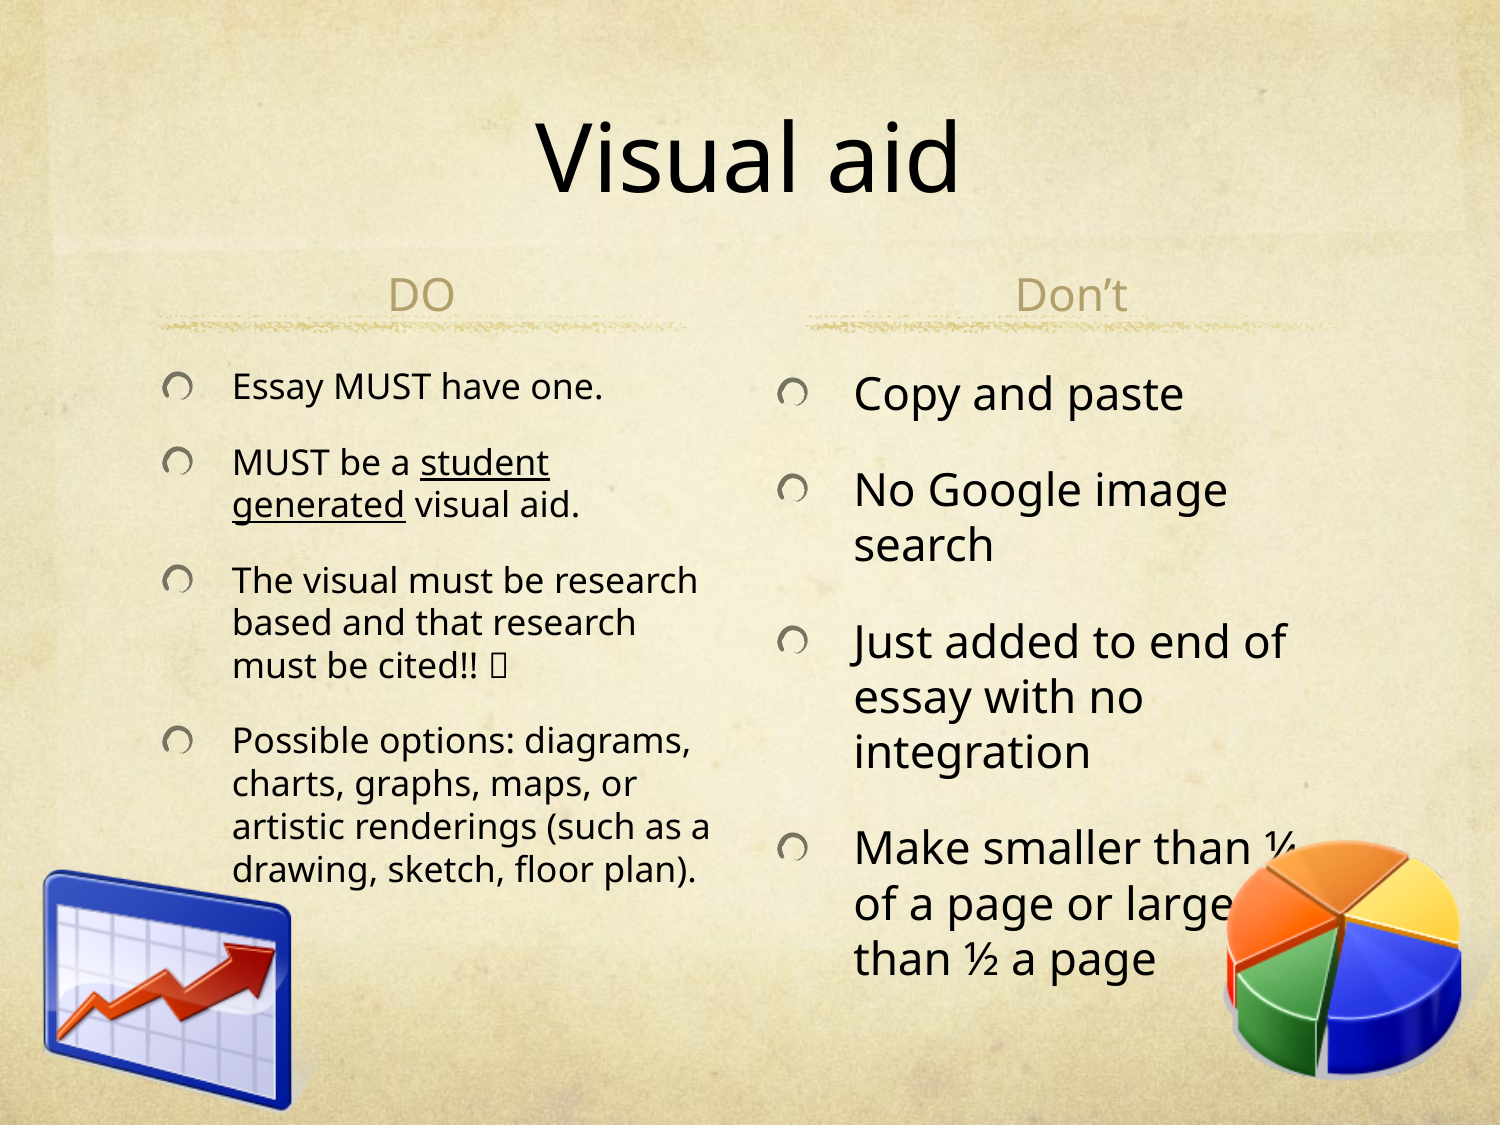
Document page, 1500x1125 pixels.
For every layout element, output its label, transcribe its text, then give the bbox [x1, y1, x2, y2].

picture [0, 0, 1500, 1125]
title Visual aid [150, 82, 1350, 225]
list Don’t [808, 232, 1334, 329]
list DO [159, 232, 685, 329]
list Copy and paste No Google image search Just added to end of essay with no integration Make smaller than ¼ of a page or larger than ½ a page [762, 356, 1348, 950]
list Essay MUST have one. MUST be a student generated visual aid. The visual must be research based and that research must be cited!!  Possible options: diagrams, charts, graphs, maps, or artistic renderings (such as a drawing, sketch, floor plan). [147, 356, 733, 950]
